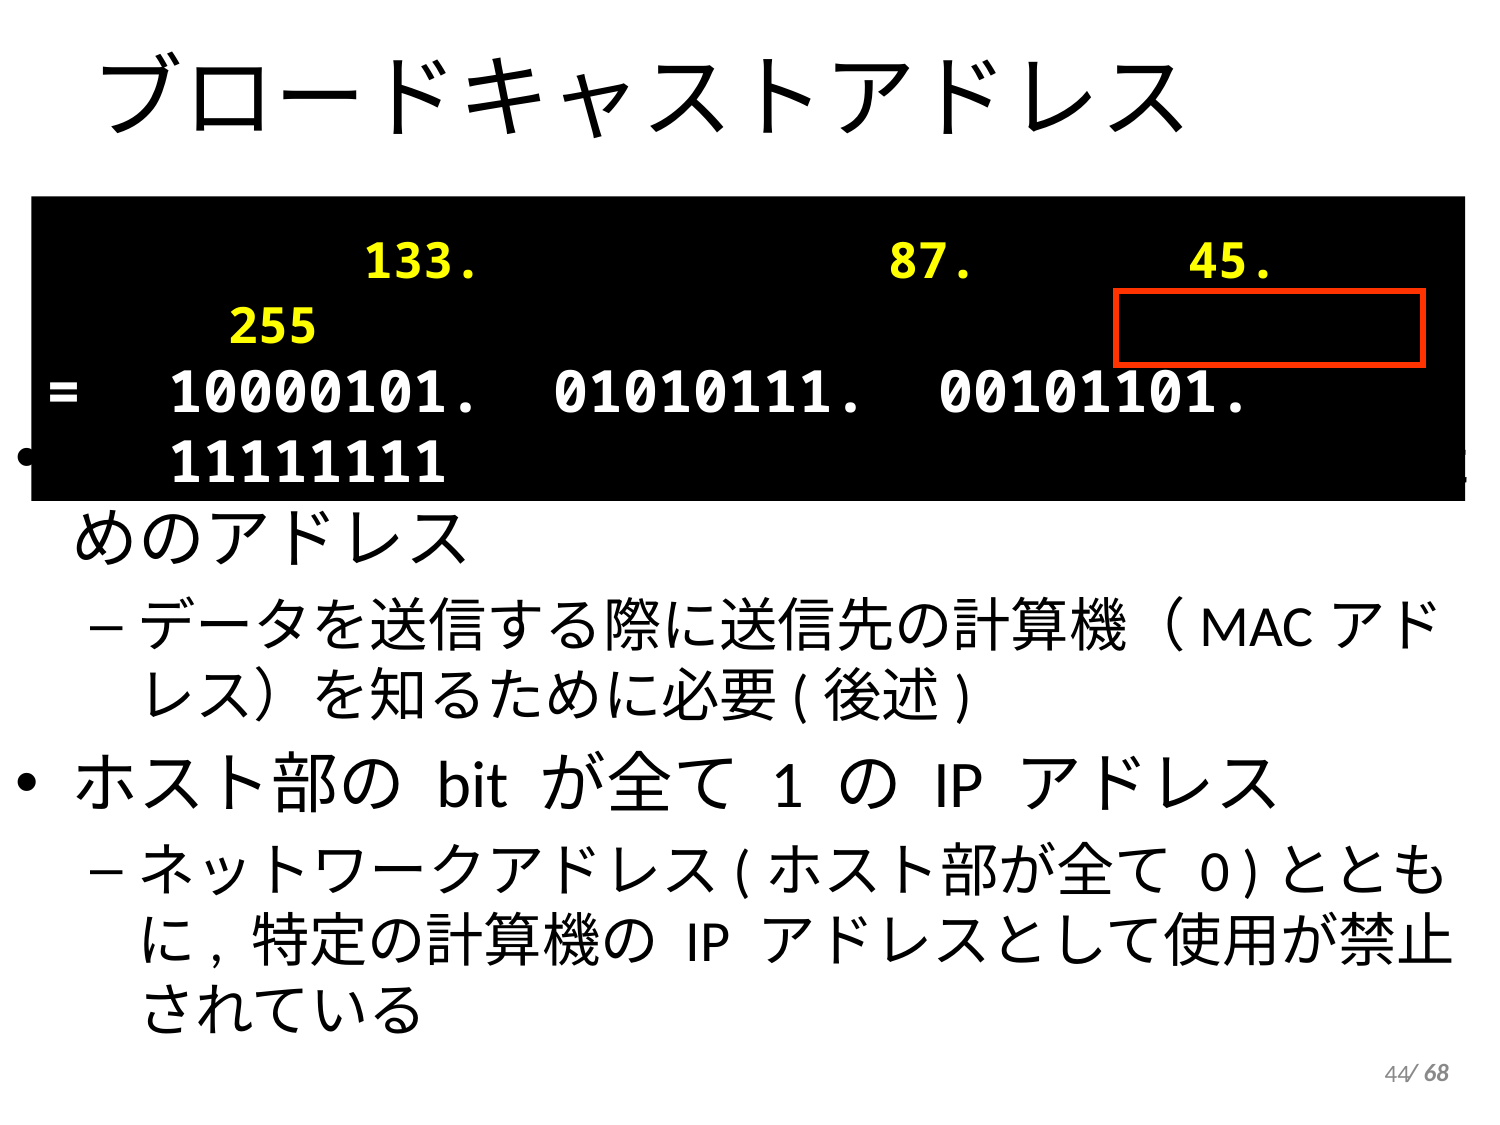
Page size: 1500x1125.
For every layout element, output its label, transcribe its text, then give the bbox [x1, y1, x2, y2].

list ネットワーク全体へ同時にデータを送信するためのアドレス データを送信する際に送信先の計算機（MACアドレス）を知るために必要(後述) ホスト部の bit が全て 1 の IP アドレス ネットワークアドレス(ホスト部が全て 0 )とともに, 特定の計算機の IP アドレスとして使用が禁止されている [0, 408, 1495, 1000]
title ブロードキャストアドレス [76, 0, 1427, 188]
slide_number 44 [1074, 1042, 1426, 1103]
text_box [1116, 290, 1423, 366]
text_box 133. 87. 45. 255 = 10000101. 01010111. 00101101. 11111111 [31, 196, 1466, 501]
